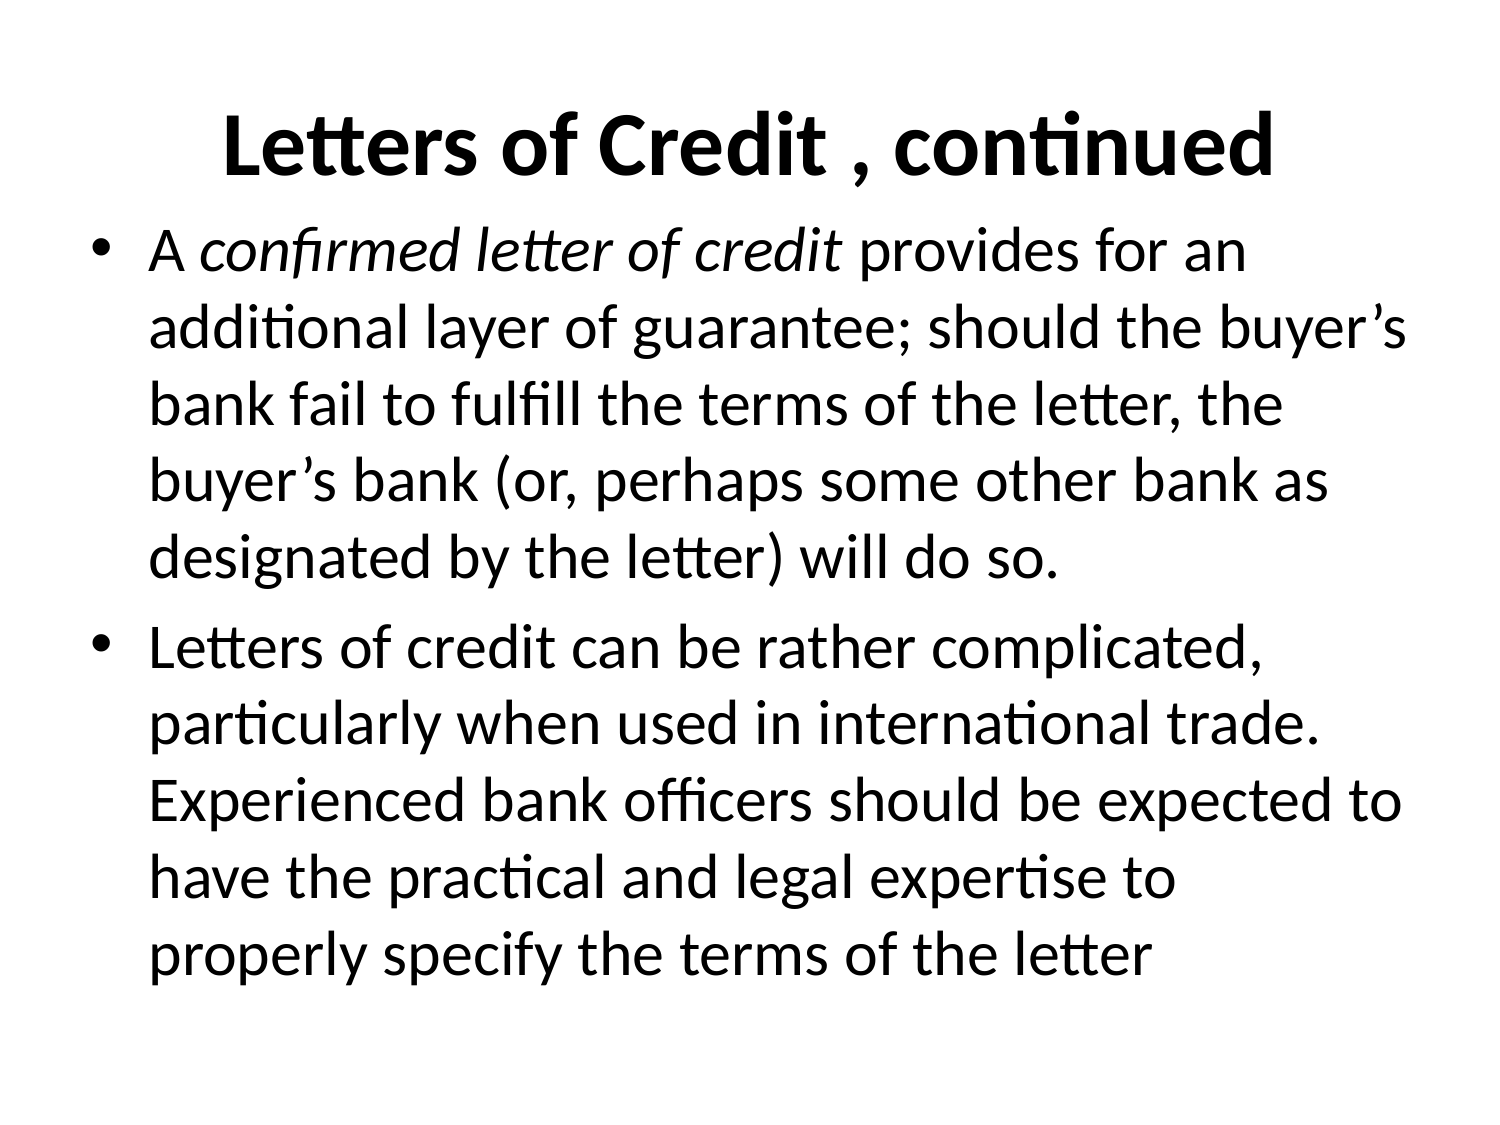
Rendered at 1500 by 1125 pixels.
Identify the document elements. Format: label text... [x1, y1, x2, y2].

title Letters of Credit , continued [75, 45, 1425, 200]
list A confirmed letter of credit provides for an additional layer of guarantee; should the buyer’s bank fail to fulfill the terms of the letter, the buyer’s bank (or, perhaps some other bank as designated by the letter) will do so. Letters of credit can be rather complicated, particularly when used in international trade. Experienced bank officers should be expected to have the practical and legal expertise to properly specify the terms of the letter [75, 200, 1425, 1005]
